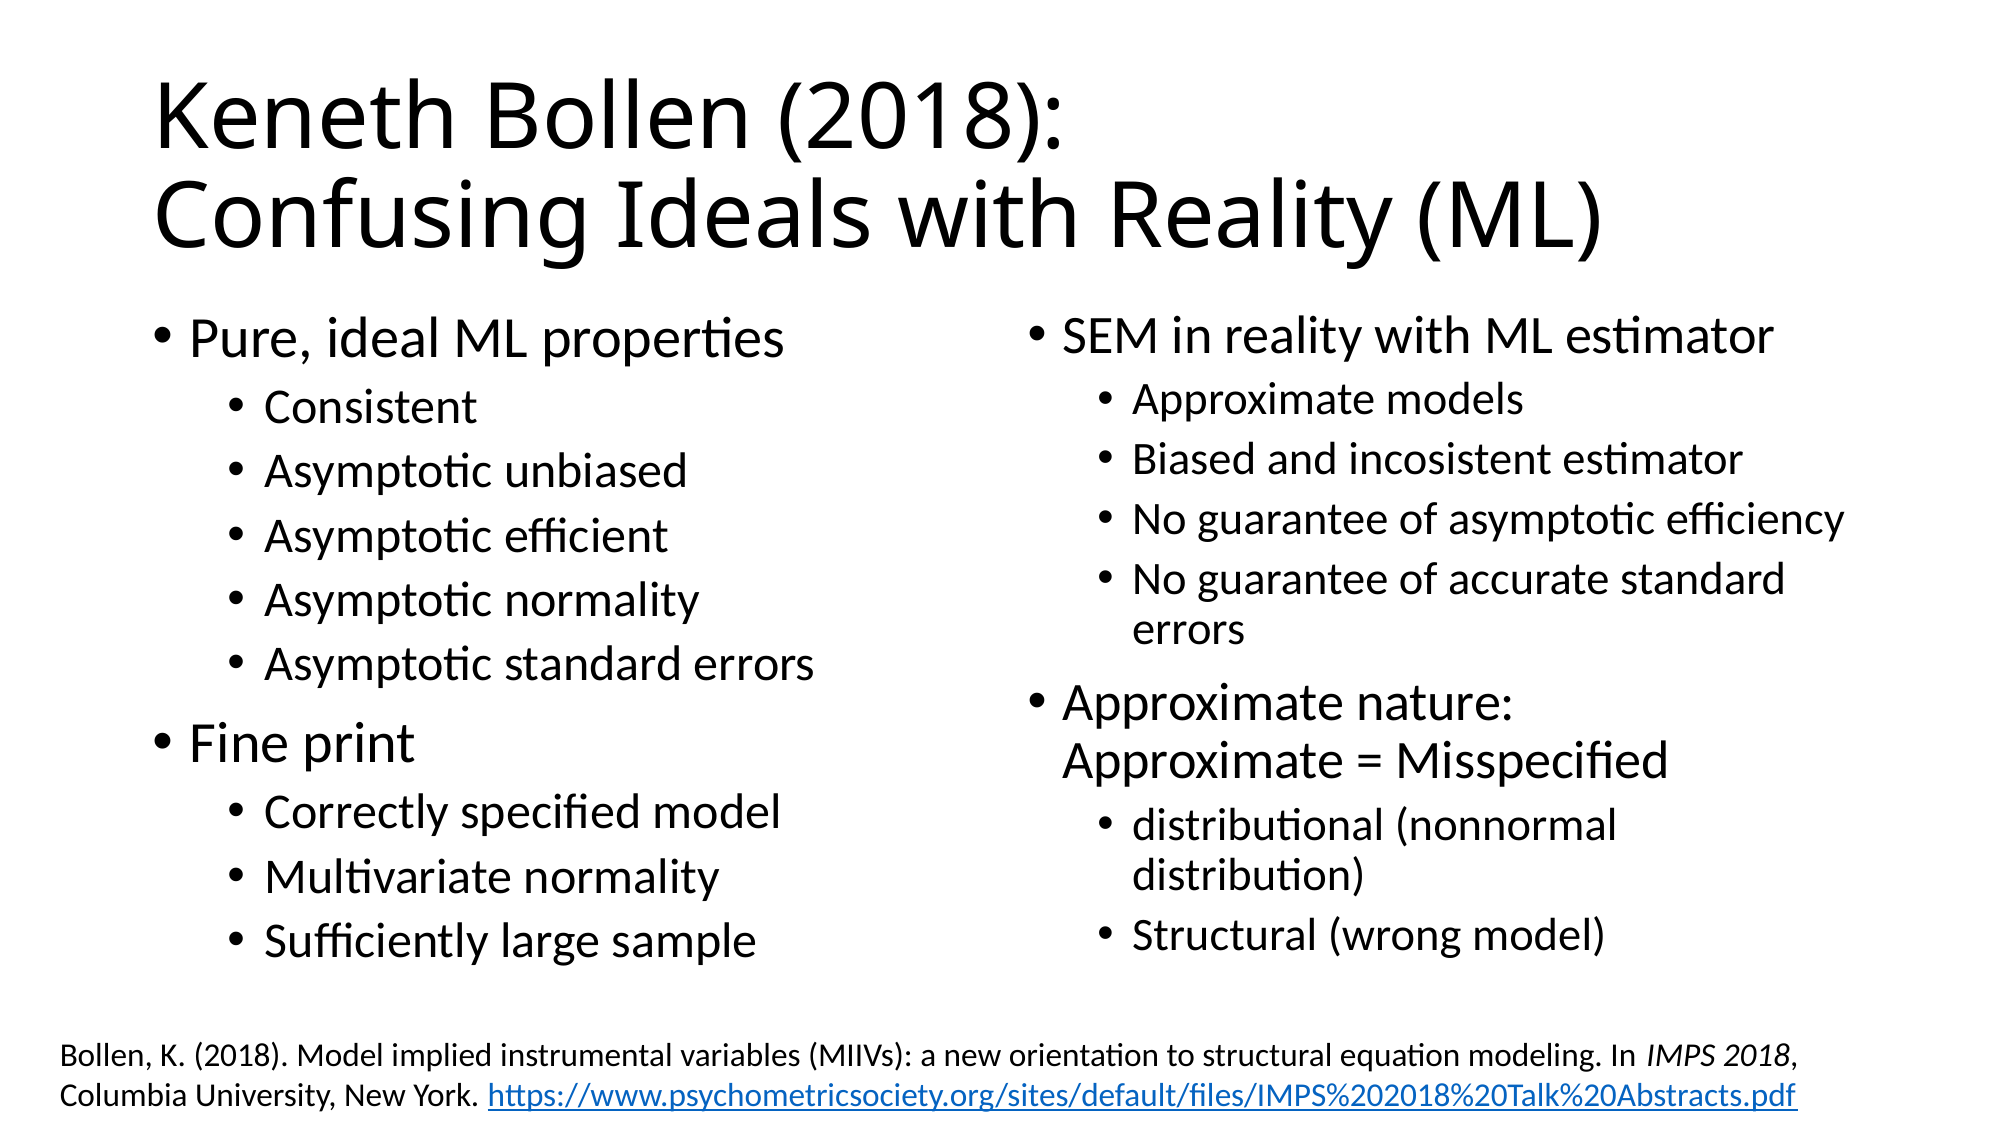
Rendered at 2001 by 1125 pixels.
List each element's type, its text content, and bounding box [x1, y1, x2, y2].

text_box Bollen, K. (2018). Model implied instrumental variables (MIIVs): a new orientation to structural equation modeling. In IMPS 2018, Columbia University, New York. https://www.psychometricsociety.org/sites/default/files/IMPS%202018%20Talk%20Abstracts.pdf [45, 1025, 1937, 1121]
title Keneth Bollen (2018): Confusing Ideals with Reality (ML) [137, 59, 1863, 278]
list SEM in reality with ML estimator Approximate models Biased and incosistent estimator No guarantee of asymptotic efficiency No guarantee of accurate standard errors Approximate nature: Approximate = Misspecified distributional (nonnormal distribution) Structural (wrong model) [1012, 299, 1863, 1014]
list Pure, ideal ML properties Consistent Asymptotic unbiased Asymptotic efficient Asymptotic normality Asymptotic standard errors Fine print Correctly specified model Multivariate normality Sufficiently large sample [137, 299, 988, 1014]
